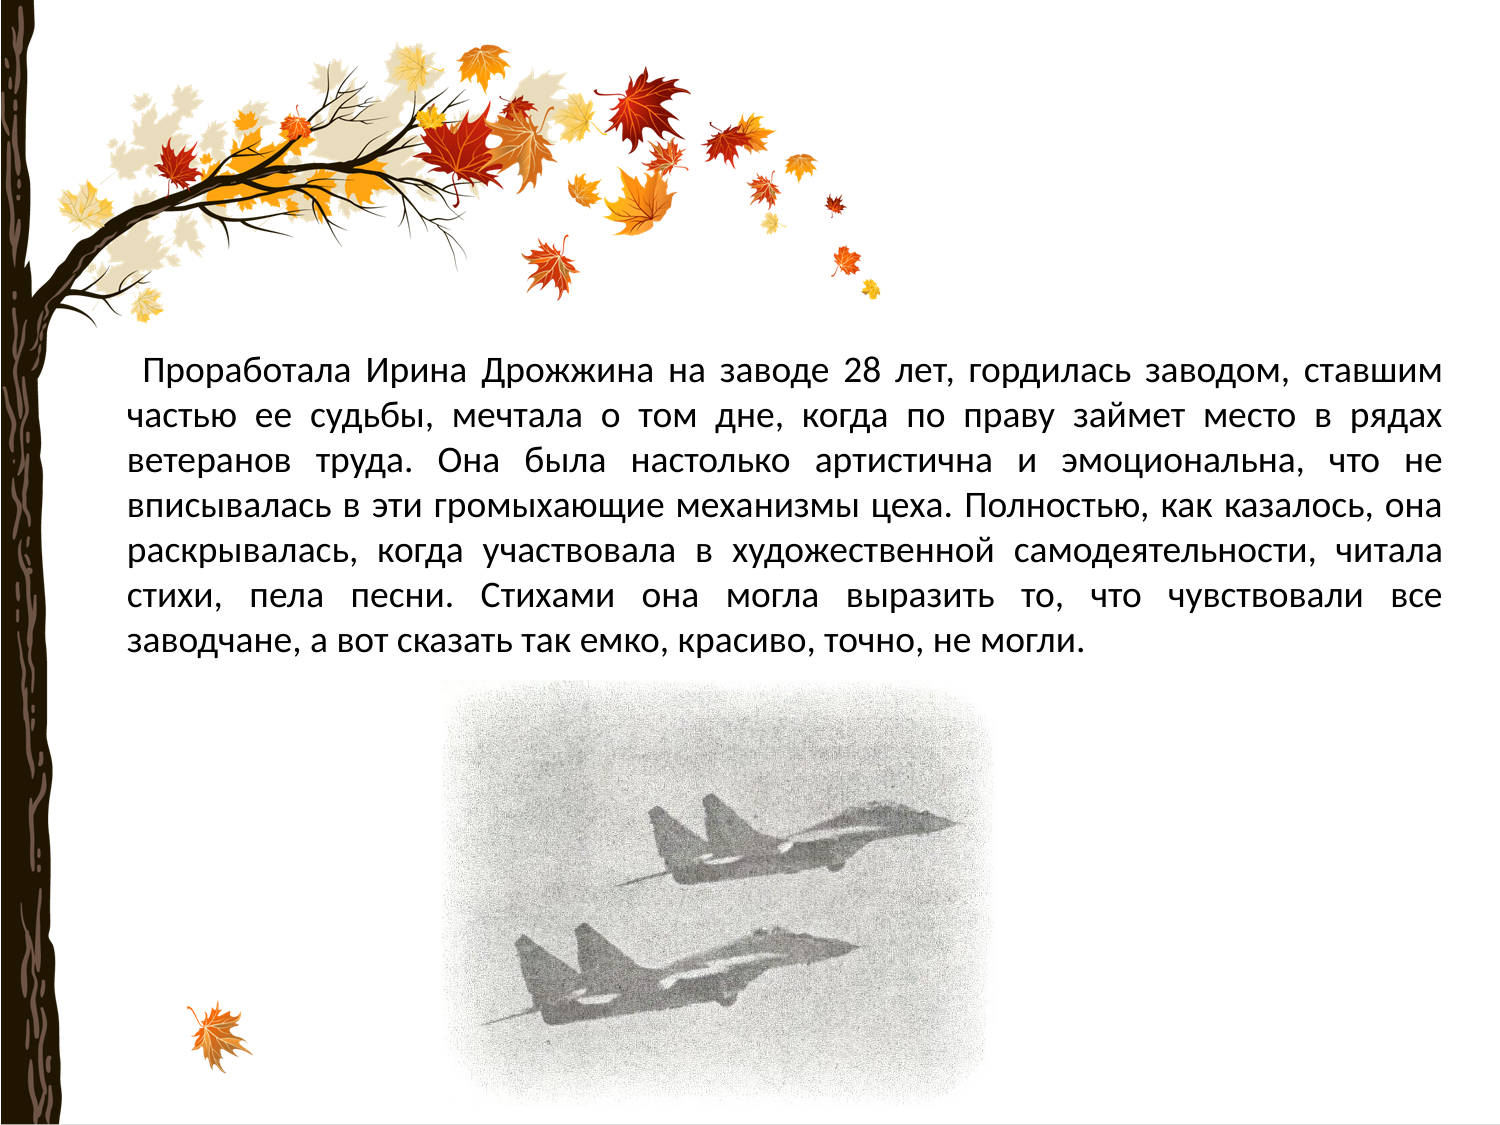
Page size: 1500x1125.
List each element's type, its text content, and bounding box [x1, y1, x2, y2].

text_box Проработала Ирина Дрожжина на заводе 28 лет, гордилась заводом, ставшим частью ее судьбы, мечтала о том дне, когда по праву займет место в рядах ветеранов труда. Она была настолько артистична и эмоциональна, что не вписывалась в эти громыхающие механизмы цеха. Полностью, как казалось, она раскрывалась, когда участвовала в художественной самодеятельности, читала стихи, пела песни. Стихами она могла выразить то, что чувствовали все заводчане, а вот сказать так емко, красиво, точно, не могли. [112, 338, 1459, 713]
picture [0, 0, 1500, 1125]
